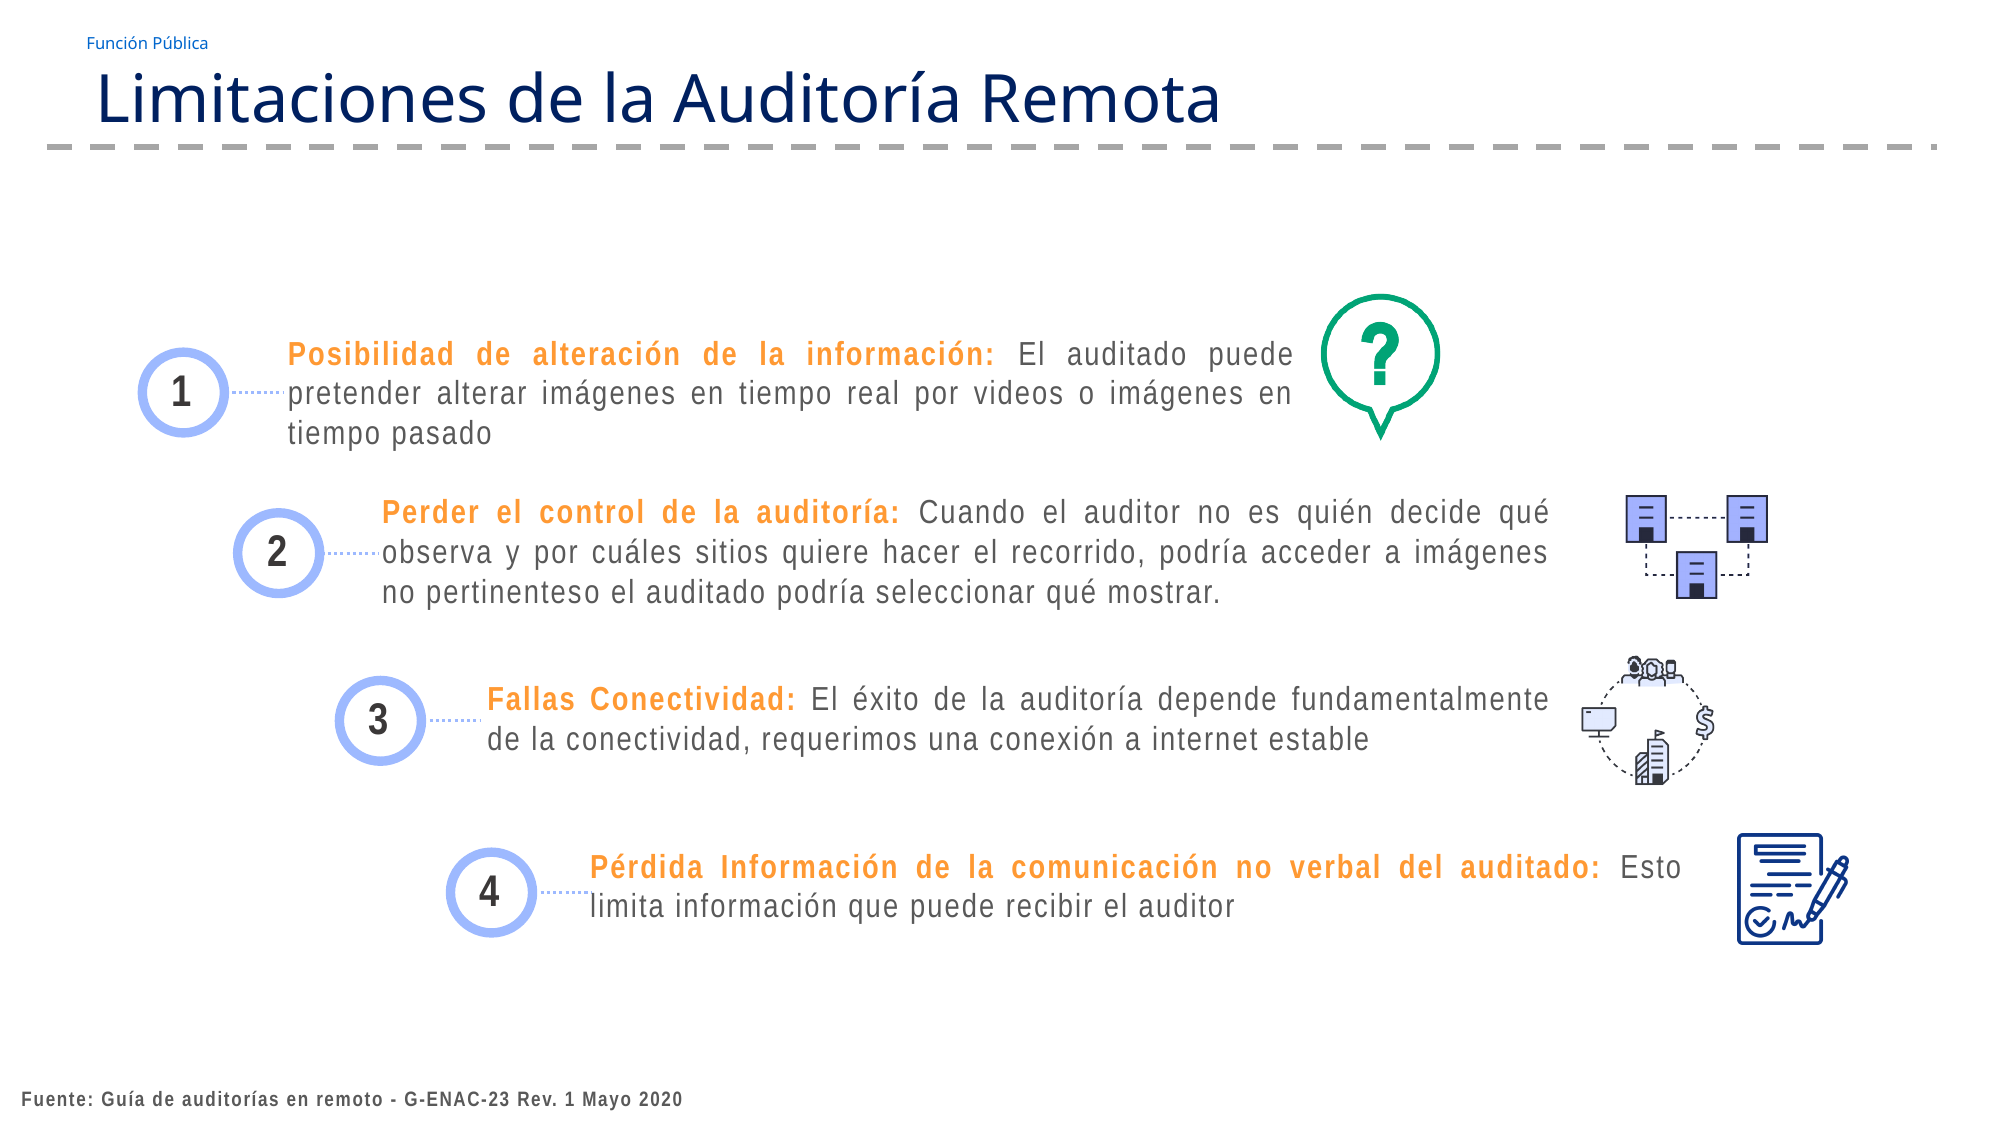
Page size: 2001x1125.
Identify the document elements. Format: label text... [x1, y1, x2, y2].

text_box Posibilidad de alteración de la información: El auditado puede pretender alterar imágenes en tiempo real por videos o imágenes en tiempo pasado [273, 324, 1311, 459]
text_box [237, 512, 379, 594]
picture [1310, 285, 1457, 446]
text_box Fallas Conectividad: El éxito de la auditoría depende fundamentalmente de la conectividad, requerimos una conexión a internet estable [472, 670, 1564, 765]
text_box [450, 851, 591, 934]
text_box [142, 351, 283, 434]
picture [1613, 472, 1782, 604]
text_box Limitaciones de la Auditoría Remota [80, 48, 1793, 144]
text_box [339, 680, 480, 762]
text_box Perder el control de la auditoría: Cuando el auditor no es quién decide qué observa y por cuáles sitios quiere hacer el recorrido, podría acceder a imágenes no pertinenteso el auditado podría seleccionar qué mostrar. [367, 482, 1568, 617]
picture [1737, 833, 1849, 945]
picture [1569, 643, 1741, 795]
text_box Fuente: Guía de auditorías en remoto - G-ENAC-23 Rev. 1 Mayo 2020 [6, 1065, 705, 1118]
text_box Pérdida Información de la comunicación no verbal del auditado: Esto limita información que puede recibir el auditor [575, 837, 1699, 932]
